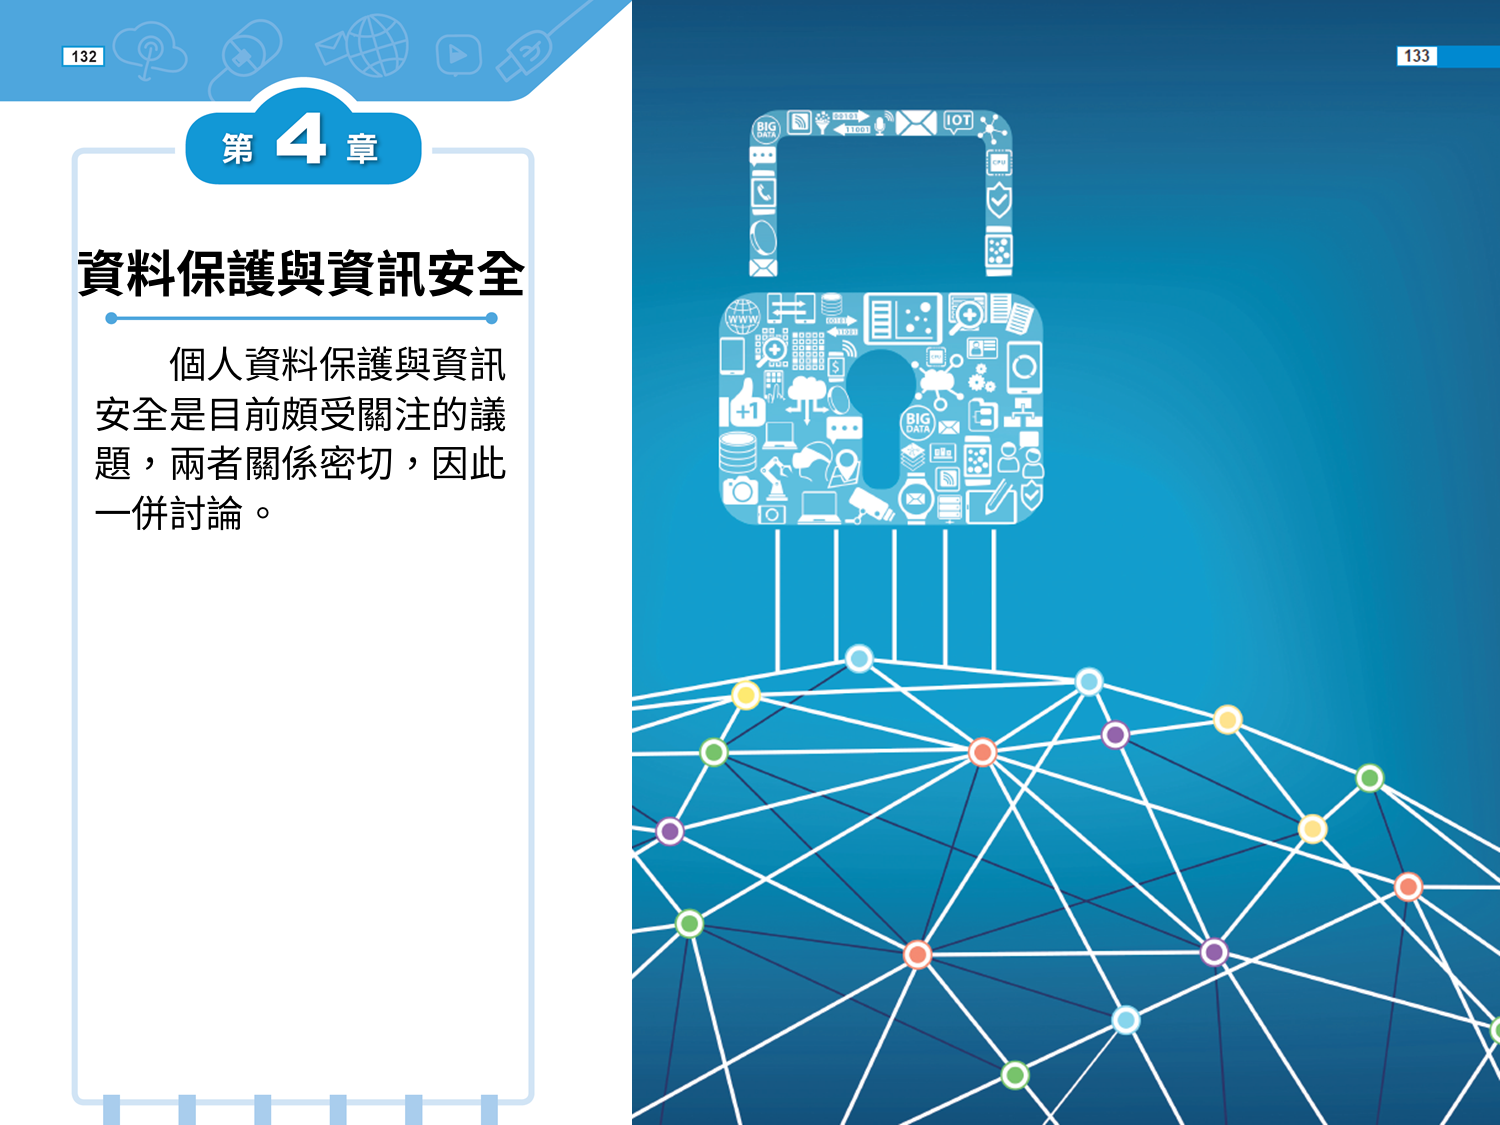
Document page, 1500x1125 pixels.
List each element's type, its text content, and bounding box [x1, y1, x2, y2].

text_box 資料保護與資訊安全 [70, 236, 532, 319]
text_box 個人資料保護與資訊安全是目前頗受關注的議 題，兩者關係密切，因此一併討論。 [94, 336, 520, 1087]
picture [0, 0, 1500, 1125]
